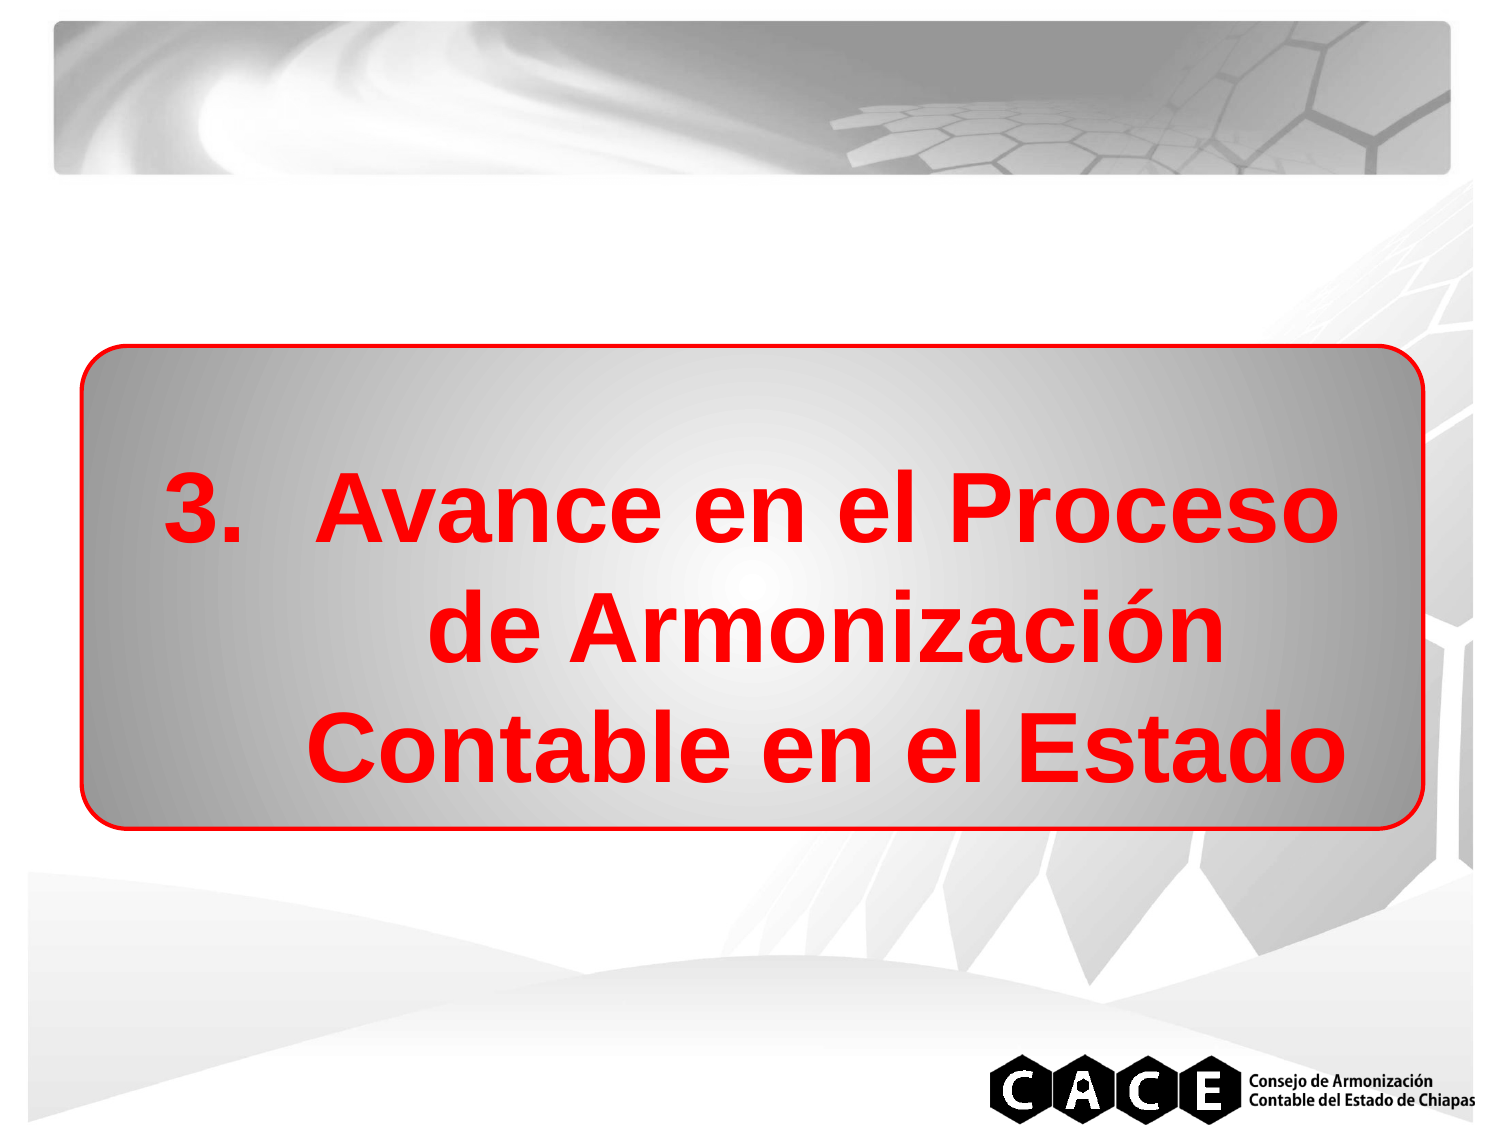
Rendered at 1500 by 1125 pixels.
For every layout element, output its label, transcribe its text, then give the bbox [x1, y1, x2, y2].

text_box [87, 810, 1418, 831]
text_box Avance en el Proceso de Armonización Contable en el Estado [85, 434, 1420, 810]
text_box [79, 343, 1426, 806]
